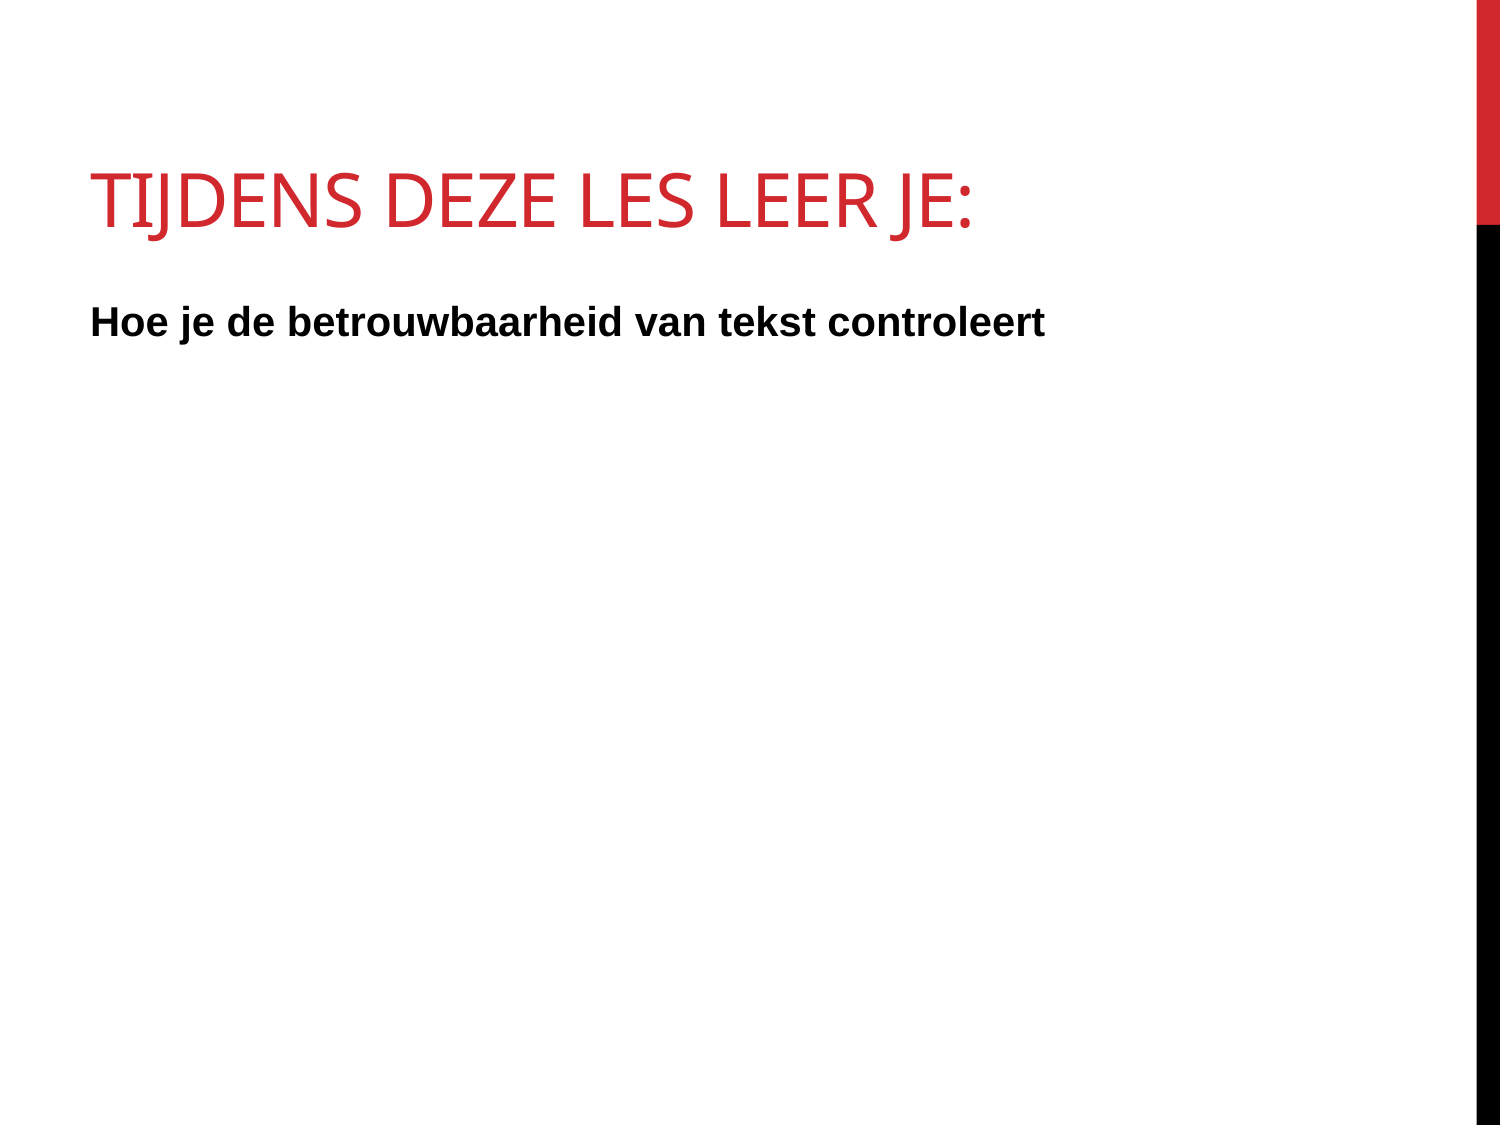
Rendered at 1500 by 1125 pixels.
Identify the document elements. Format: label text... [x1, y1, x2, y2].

title Tijdens deze les leer je: [75, 25, 1025, 250]
list Hoe je de betrouwbaarheid van tekst controleert [75, 287, 1325, 1005]
